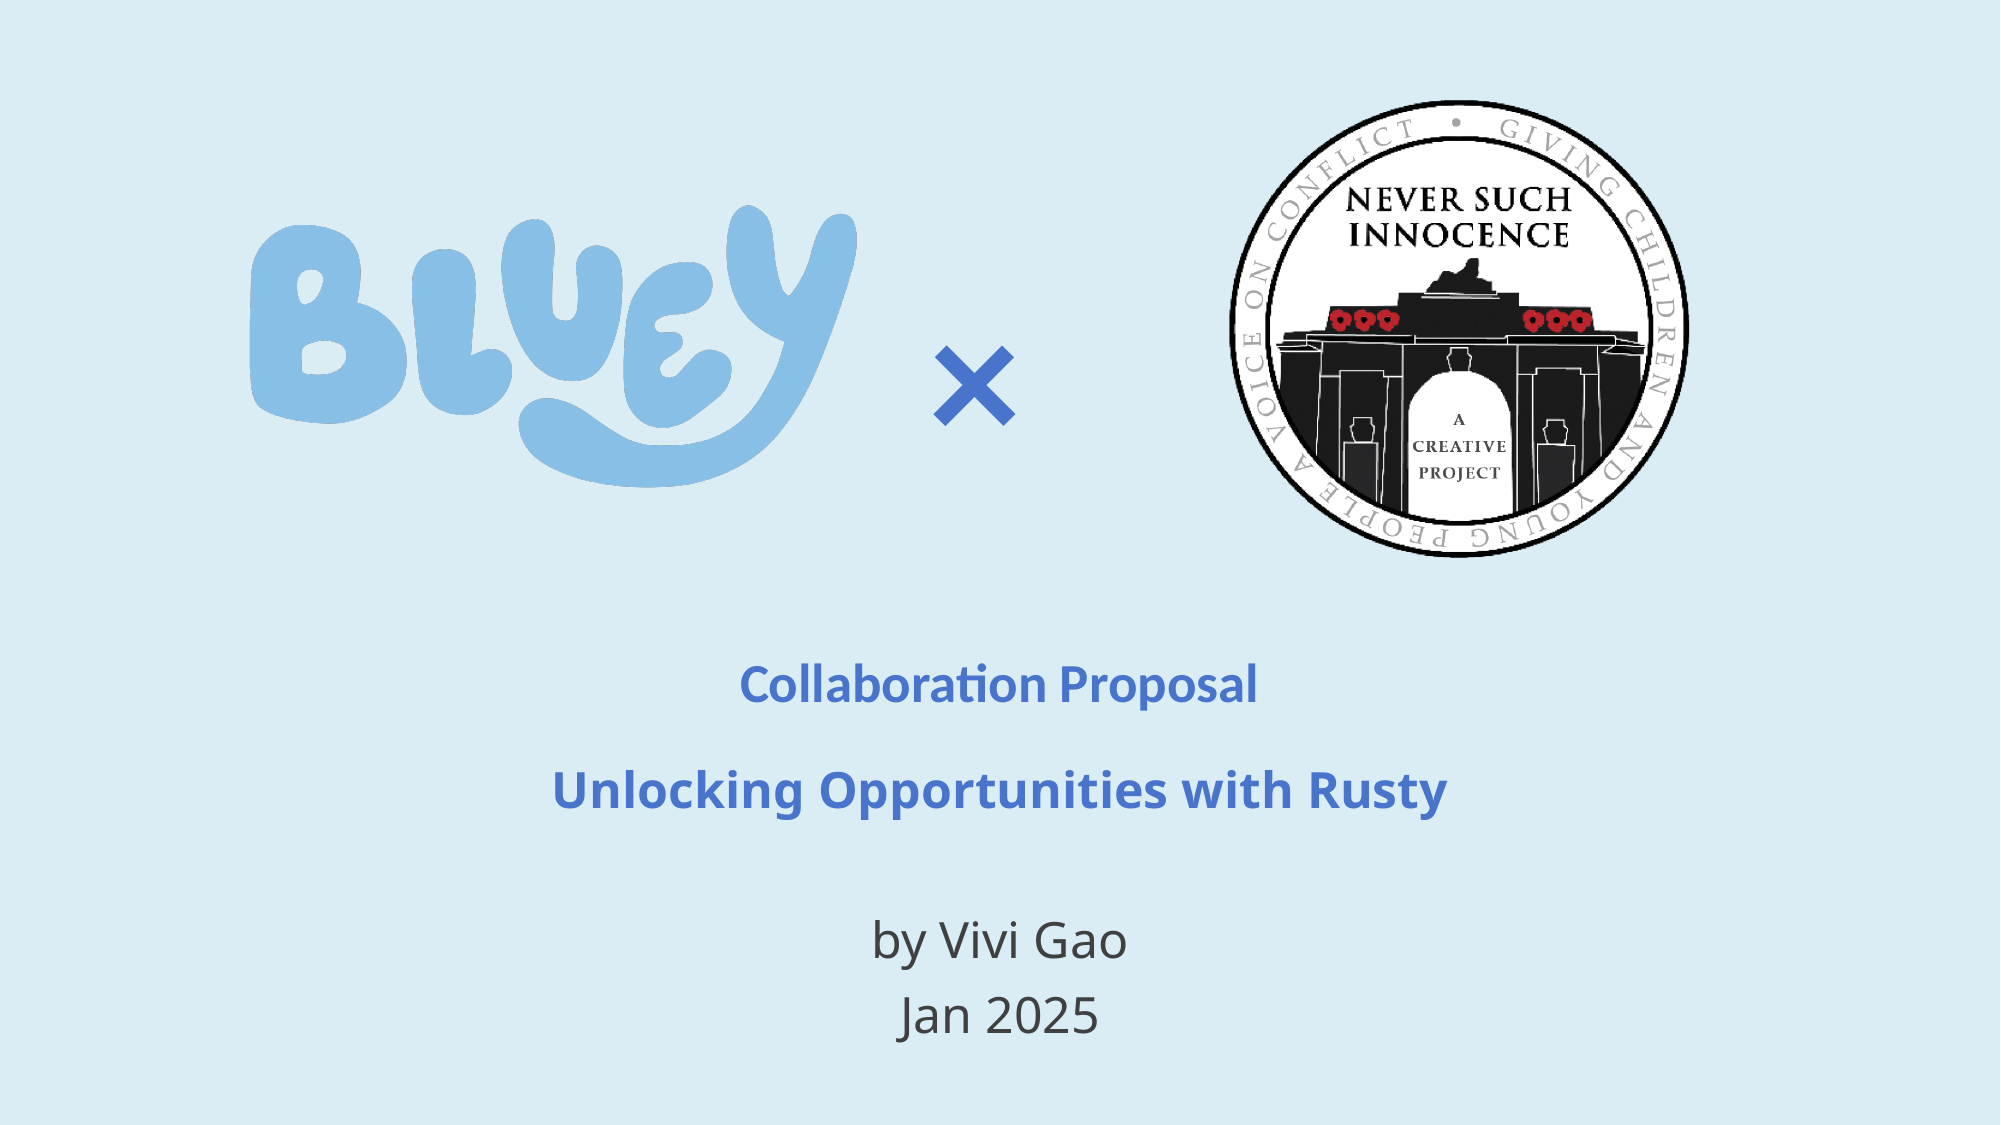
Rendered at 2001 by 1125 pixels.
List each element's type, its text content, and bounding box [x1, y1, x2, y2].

subtitle Unlocking Opportunities with Rusty by Vivi Gao Jan 2025 [249, 758, 1750, 1094]
text_box × [916, 252, 1144, 488]
picture [181, 58, 916, 610]
picture [1227, 95, 1692, 563]
title Collaboration Proposal [249, 362, 1750, 721]
